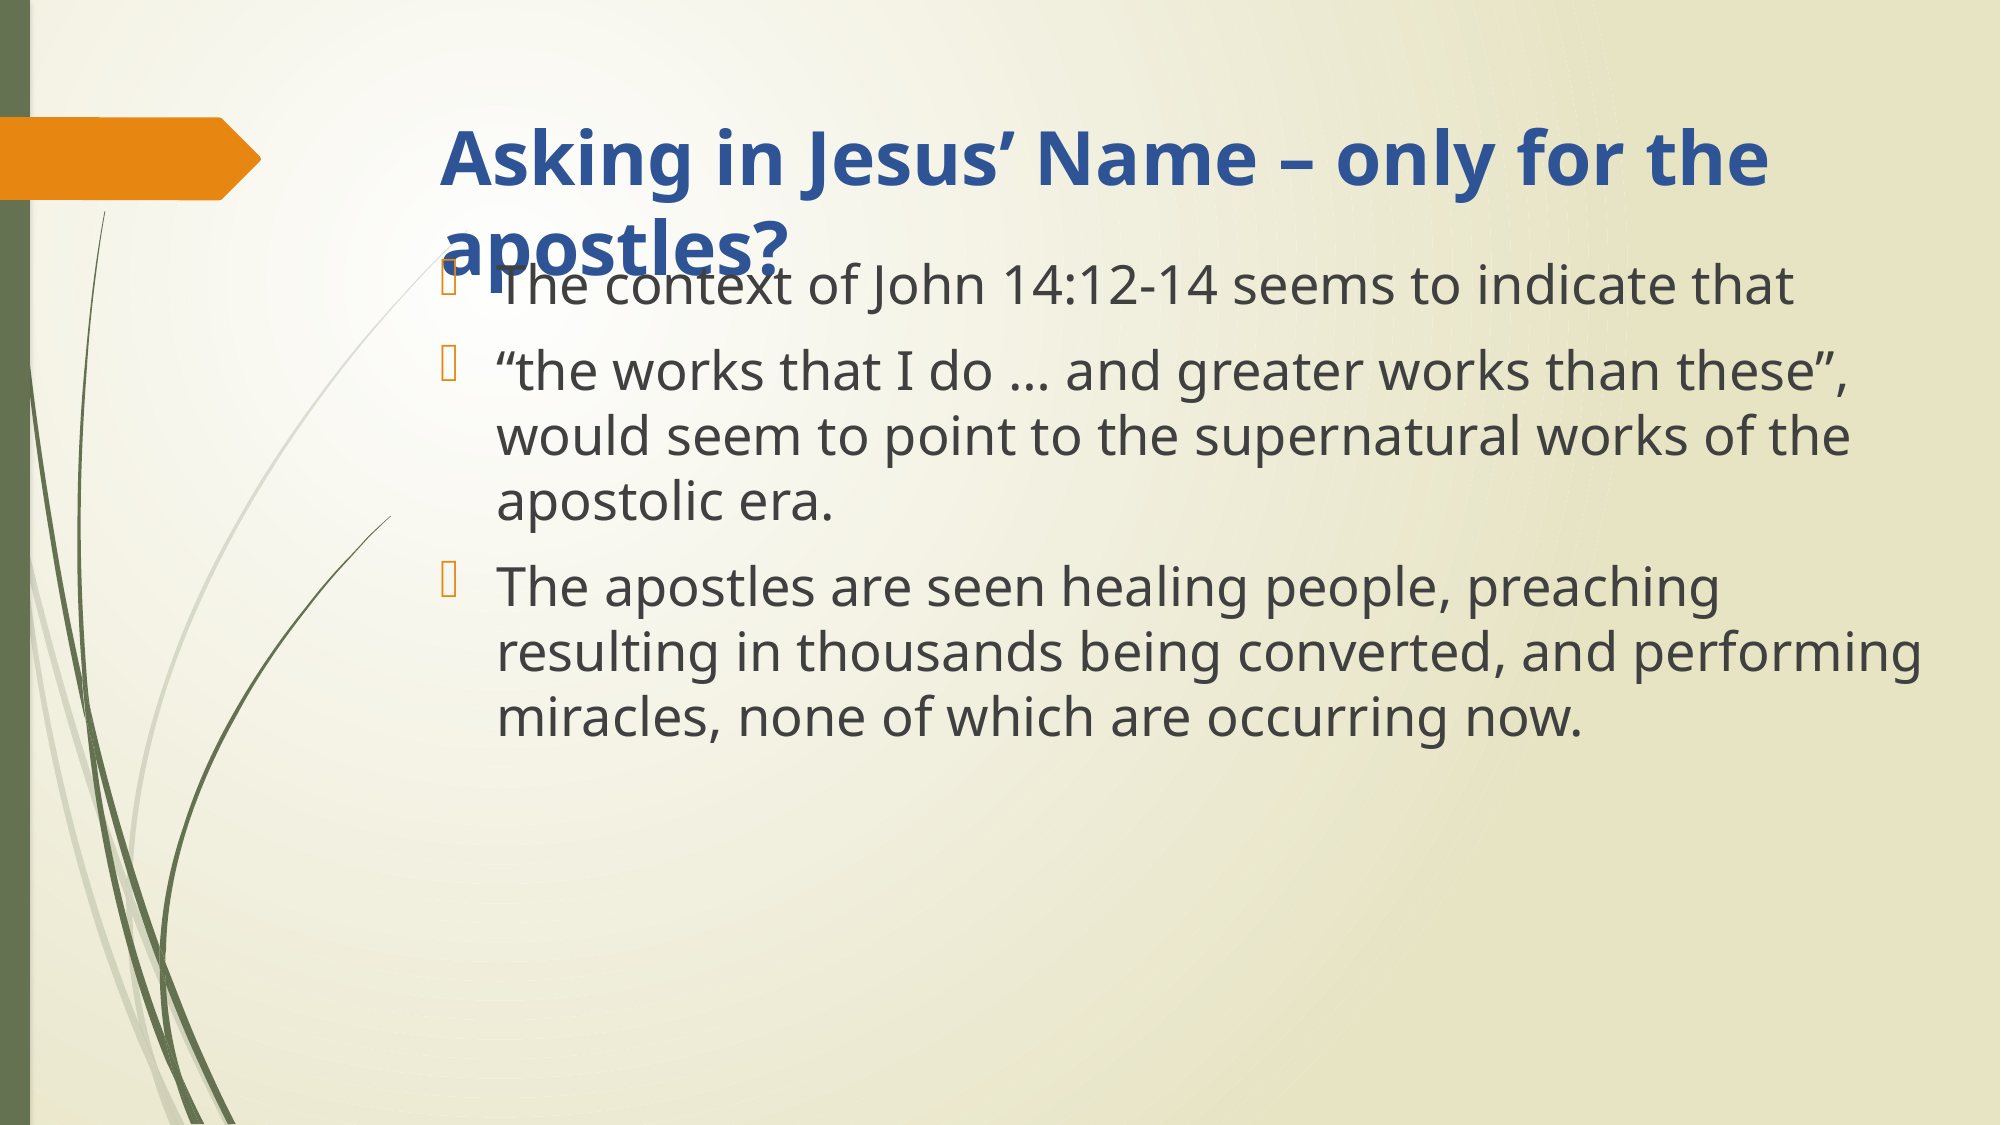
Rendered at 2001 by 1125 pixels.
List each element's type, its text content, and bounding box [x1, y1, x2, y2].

title Asking in Jesus’ Name – only for the apostles? [425, 102, 1888, 242]
list The context of John 14:12-14 seems to indicate that “the works that I do … and greater works than these”, would seem to point to the supernatural works of the apostolic era. The apostles are seen healing people, preaching resulting in thousands being converted, and performing miracles, none of which are occurring now. [424, 242, 1958, 1125]
